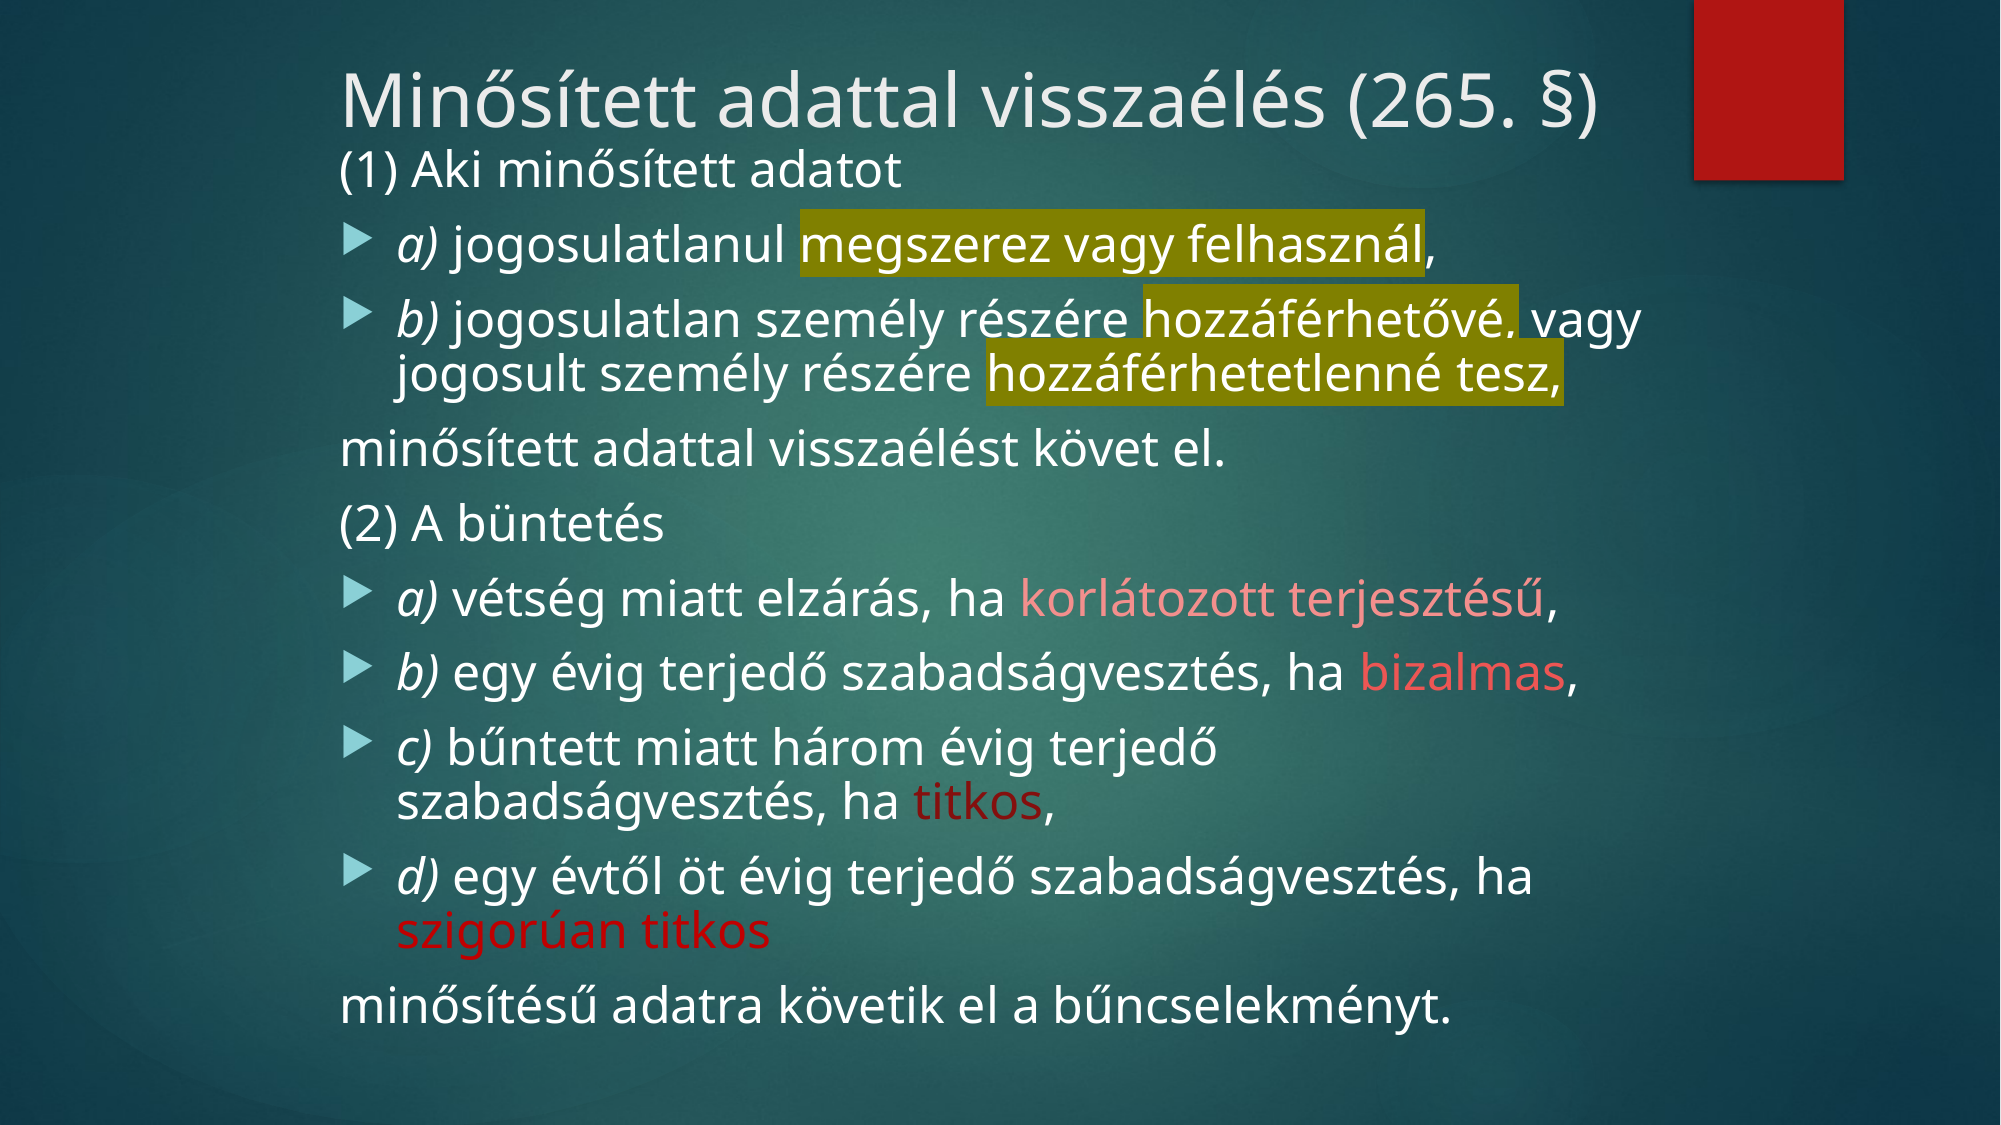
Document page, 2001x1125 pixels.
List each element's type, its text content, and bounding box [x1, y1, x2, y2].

title Minősített adattal visszaélés (265. §) [324, 45, 1675, 137]
list (1) Aki minősített adatot a) jogosulatlanul megszerez vagy felhasznál, b) jogosulatlan személy részére hozzáférhetővé, vagy jogosult személy részére hozzáférhetetlenné tesz, minősített adattal visszaélést követ el. (2) A büntetés a) vétség miatt elzárás, ha korlátozott terjesztésű, b) egy évig terjedő szabadságvesztés, ha bizalmas, c) bűntett miatt három évig terjedő szabadságvesztés, ha titkos, d) egy évtől öt évig terjedő szabadságvesztés, ha szigorúan titkos minősítésű adatra követik el a bűncselekményt. [324, 137, 1675, 1005]
picture [0, 0, 2001, 1125]
